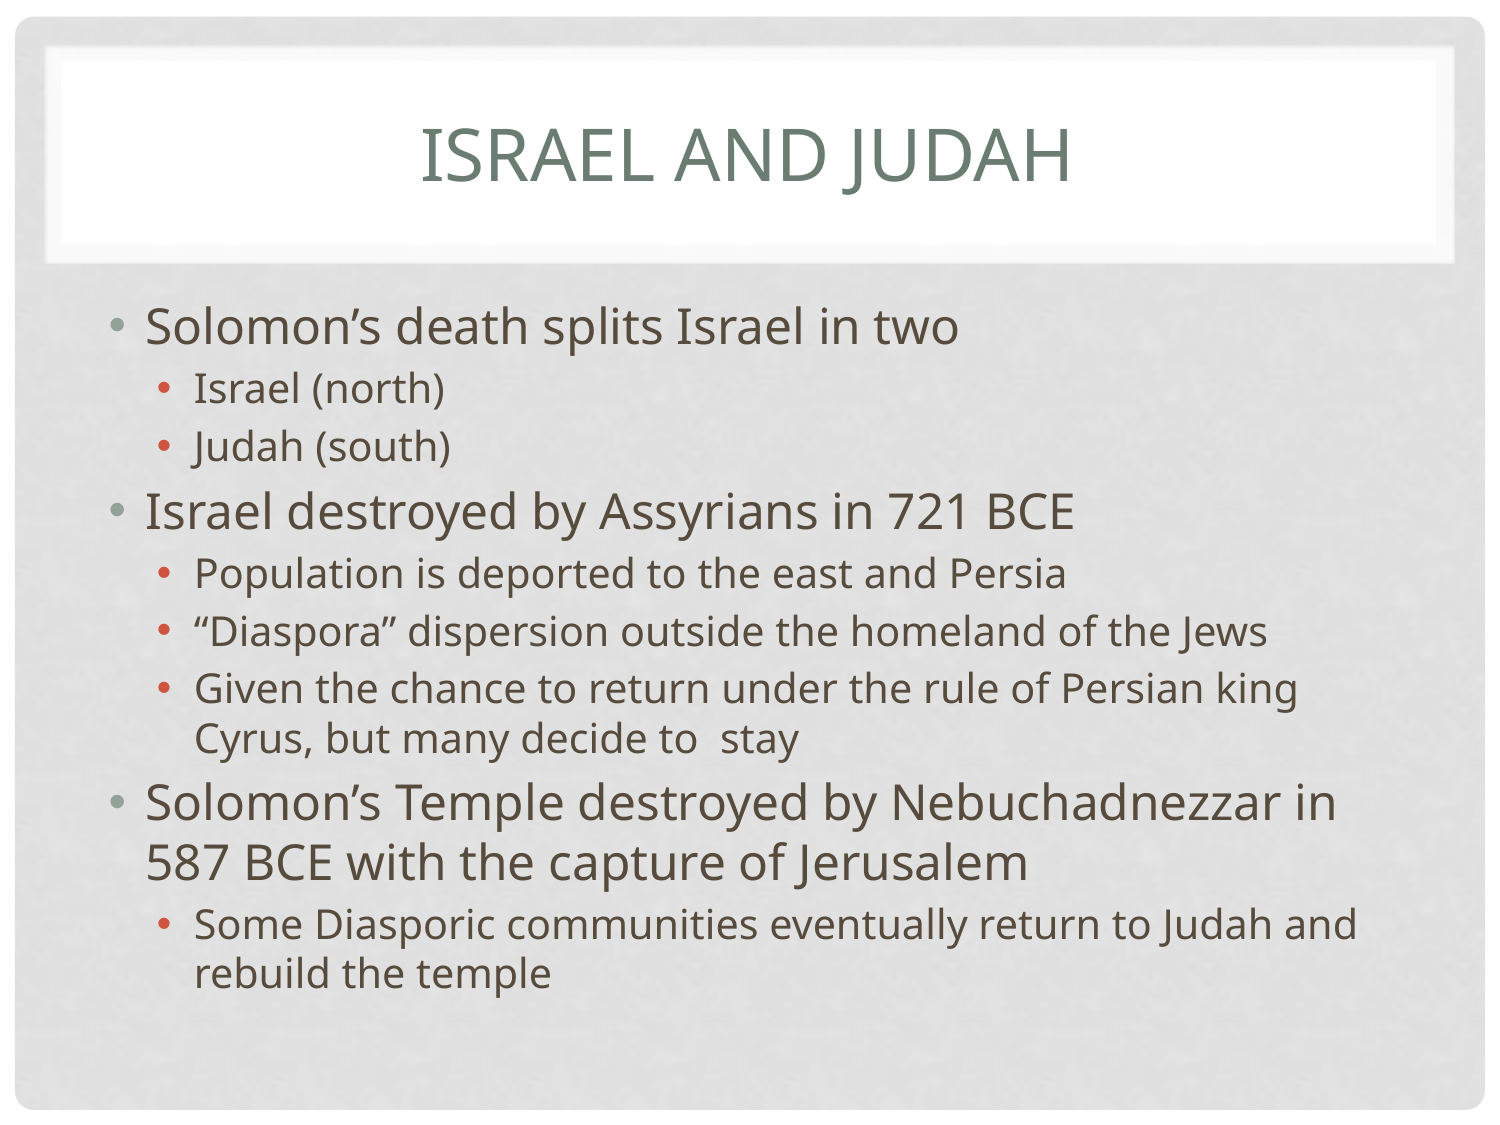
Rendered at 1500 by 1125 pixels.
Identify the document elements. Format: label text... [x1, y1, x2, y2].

list Solomon’s death splits Israel in two Israel (north) Judah (south) Israel destroyed by Assyrians in 721 BCE Population is deported to the east and Persia “Diaspora” dispersion outside the homeland of the Jews Given the chance to return under the rule of Persian king Cyrus, but many decide to stay Solomon’s Temple destroyed by Nebuchadnezzar in 587 BCE with the capture of Jerusalem Some Diasporic communities eventually return to Judah and rebuild the temple [75, 287, 1425, 1005]
title Israel and Judah [69, 66, 1425, 238]
